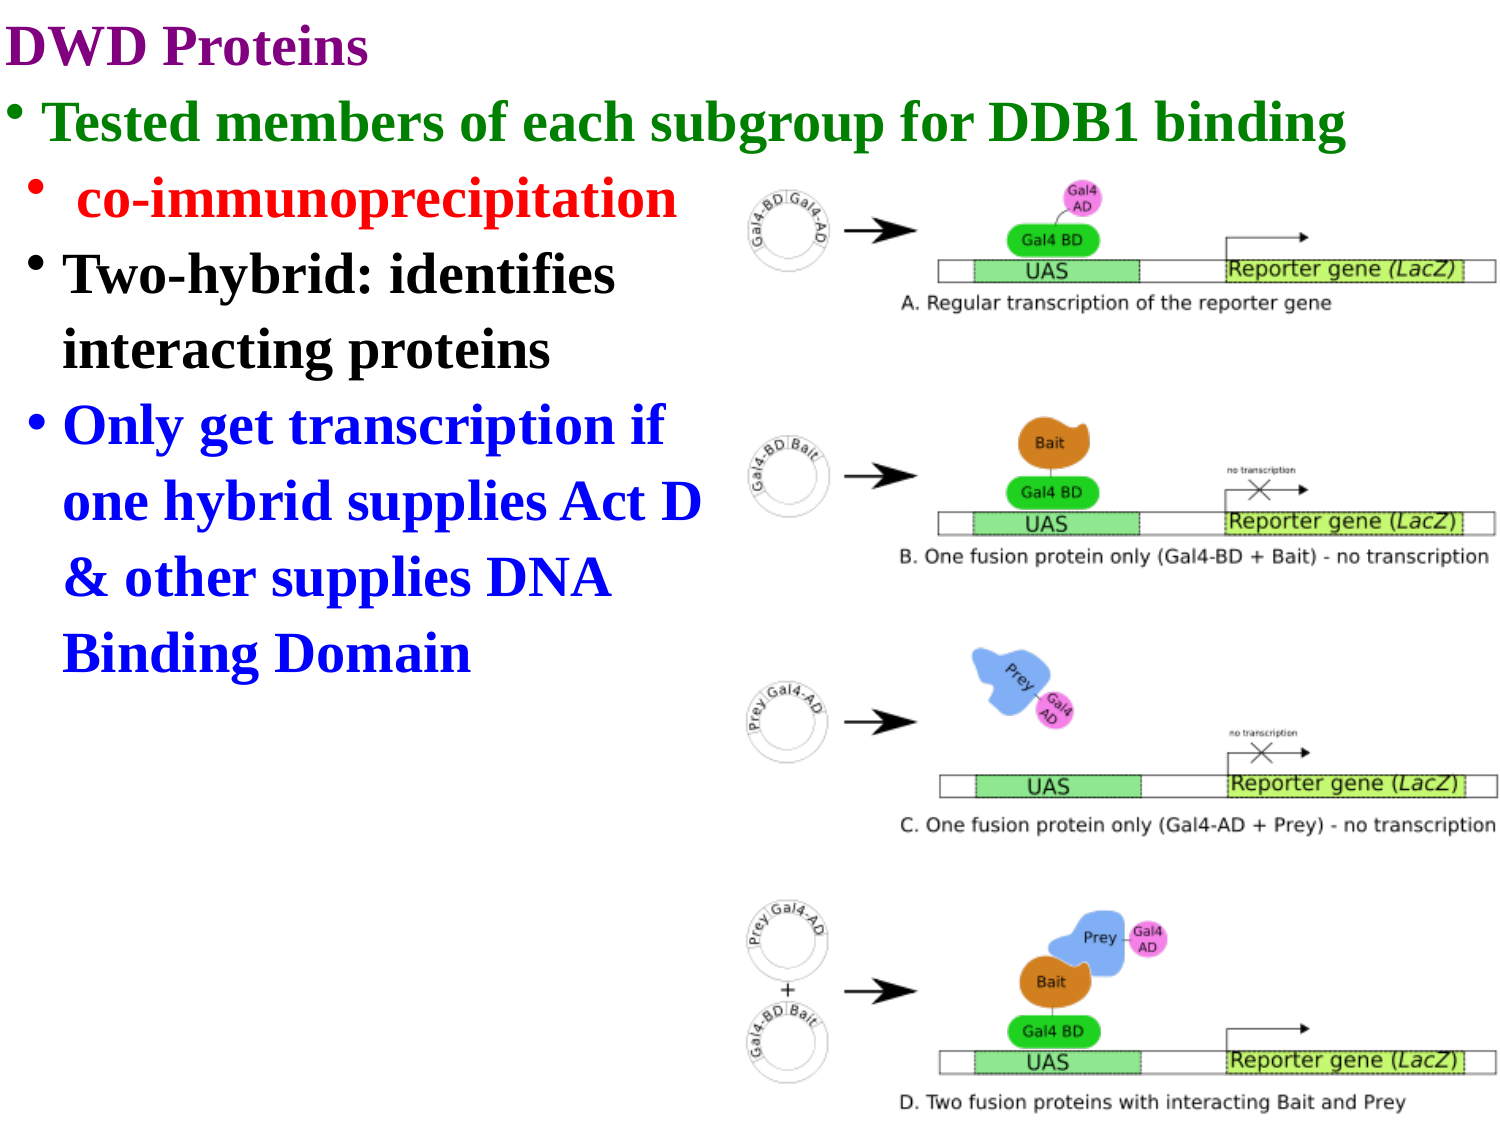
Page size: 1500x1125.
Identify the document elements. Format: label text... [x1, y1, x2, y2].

picture [739, 174, 1500, 1125]
text_box DWD Proteins Tested members of each subgroup for DDB1 binding co-immunoprecipitation Two-hybrid: identifies interacting proteins Only get transcription if one hybrid supplies Act D & other supplies DNA Binding Domain [0, 0, 1500, 768]
